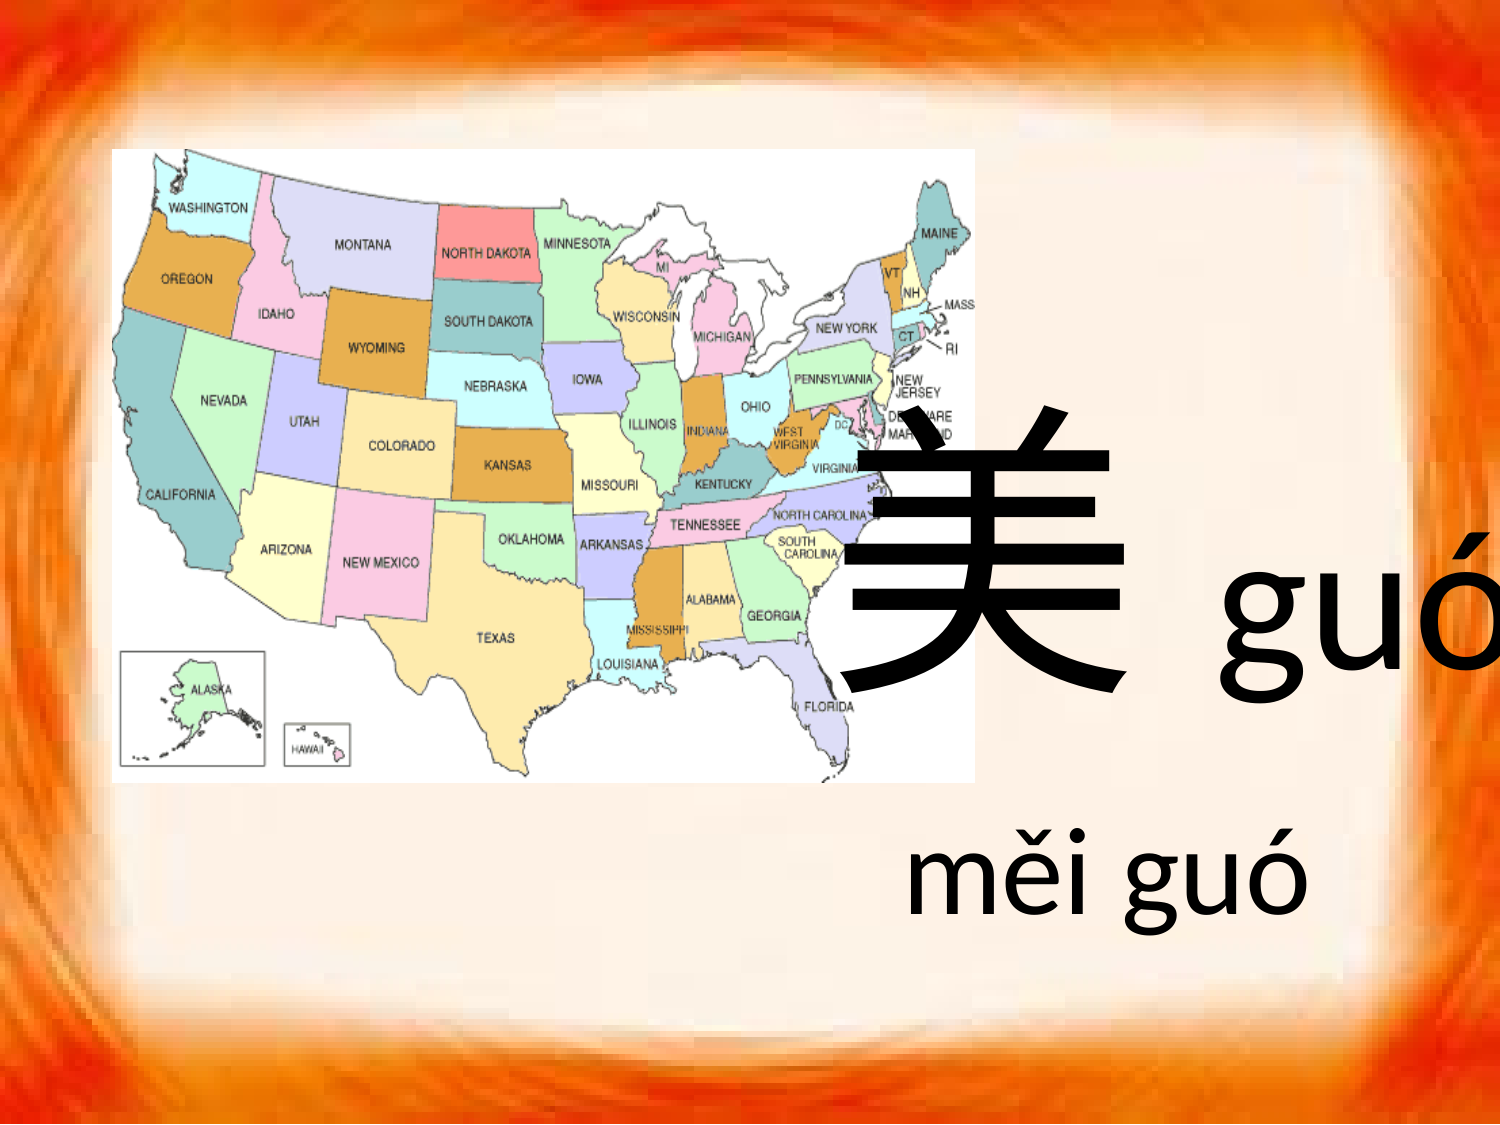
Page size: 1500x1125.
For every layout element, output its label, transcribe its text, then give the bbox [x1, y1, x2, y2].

text_box 美guó [812, 349, 1500, 1115]
picture [0, 0, 1500, 1124]
